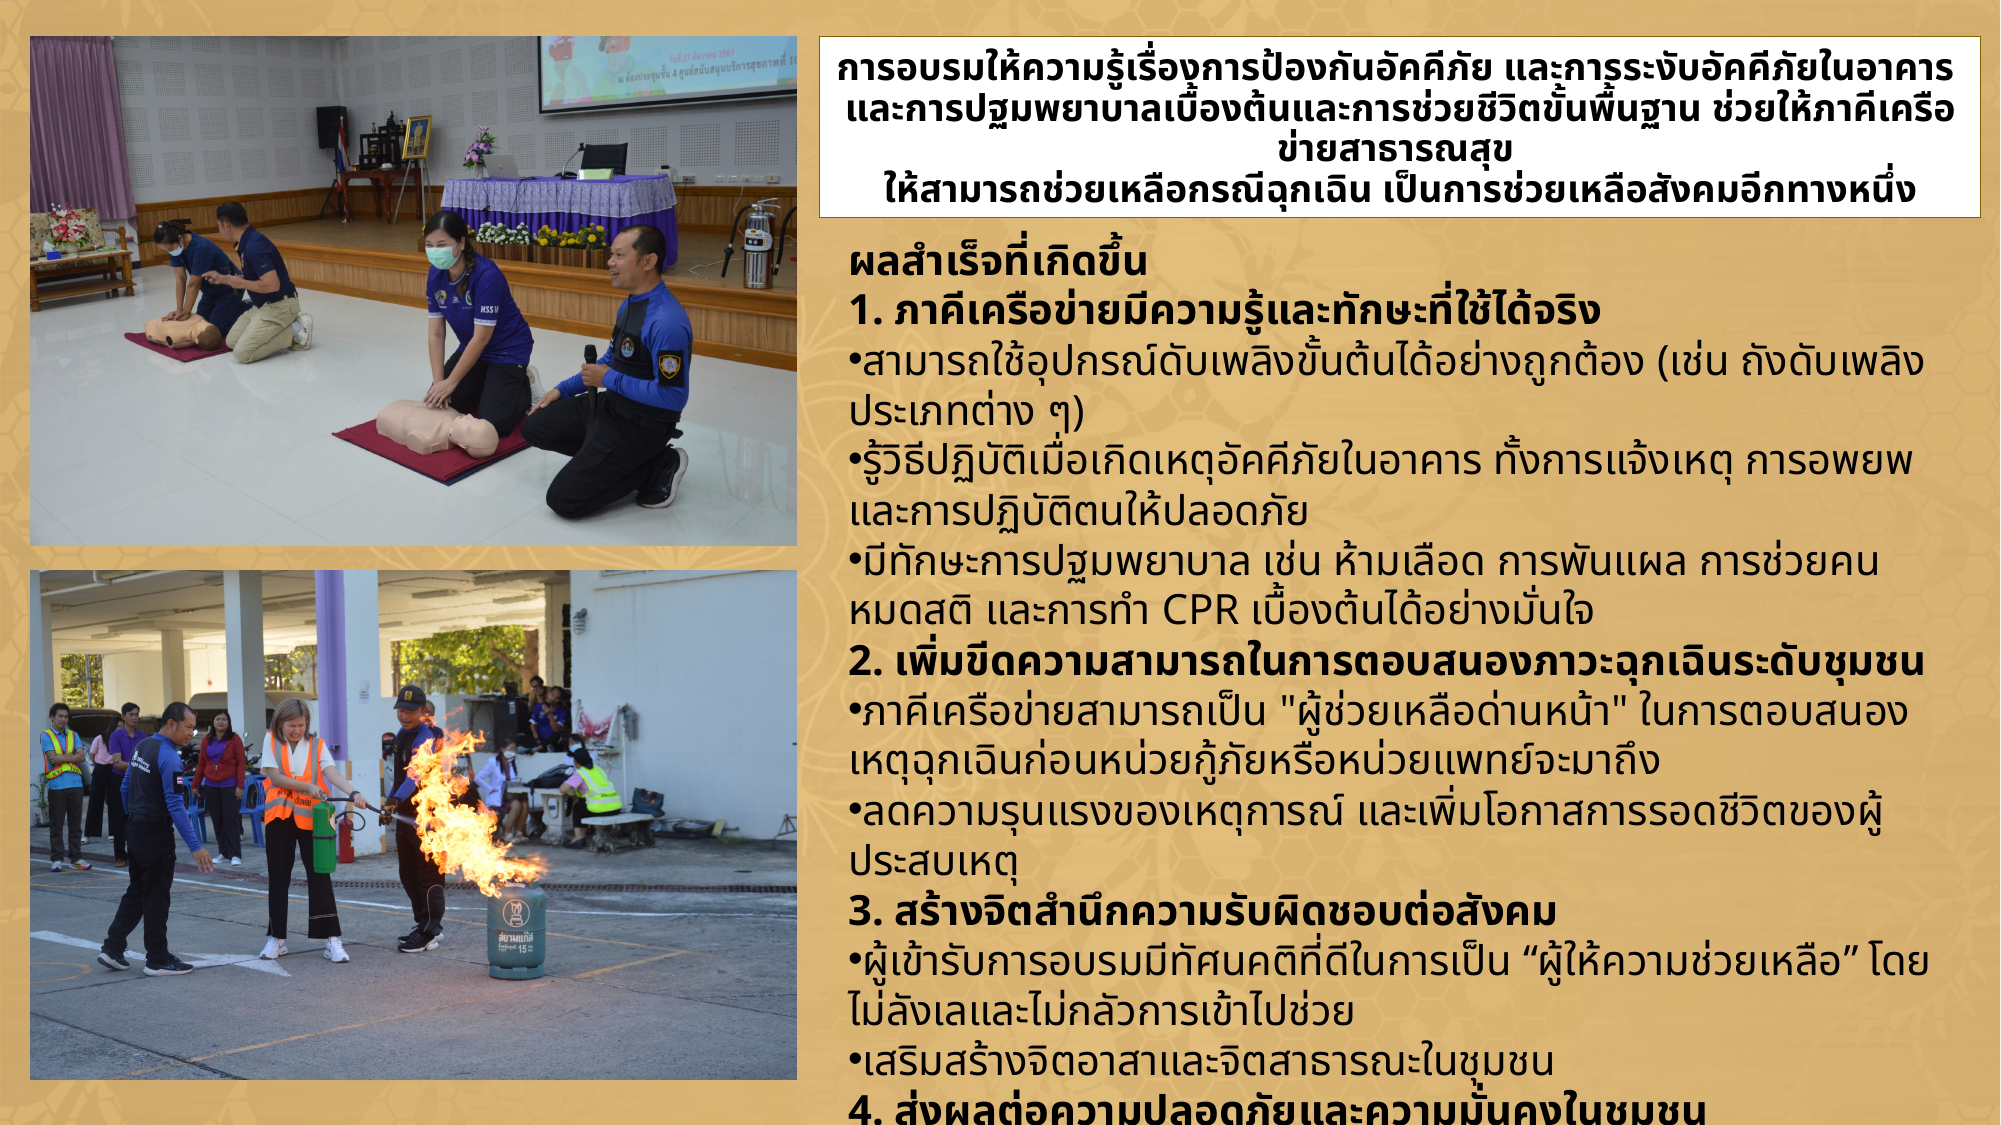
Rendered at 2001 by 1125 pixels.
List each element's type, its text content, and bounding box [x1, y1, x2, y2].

title การอบรมให้ความรู้เรื่องการป้องกันอัคคีภัย และการระงับอัคคีภัยในอาคาร และการปฐมพยาบาลเบื้องต้นและการช่วยชีวิตขั้นพื้นฐาน ช่วยให้ภาคีเครือข่ายสาธารณสุข ให้สามารถช่วยเหลือกรณีฉุกเฉิน เป็นการช่วยเหลือสังคมอีกทางหนึ่ง [819, 36, 1981, 218]
picture [0, 0, 2001, 1125]
text_box ผลสำเร็จที่เกิดขึ้น 1. ภาคีเครือข่ายมีความรู้และทักษะที่ใช้ได้จริง สามารถใช้อุปกรณ์ดับเพลิงขั้นต้นได้อย่างถูกต้อง (เช่น ถังดับเพลิงประเภทต่าง ๆ) รู้วิธีปฏิบัติเมื่อเกิดเหตุอัคคีภัยในอาคาร ทั้งการแจ้งเหตุ การอพยพ และการปฏิบัติตนให้ปลอดภัย มีทักษะการปฐมพยาบาล เช่น ห้ามเลือด การพันแผล การช่วยคนหมดสติ และการทำ CPR เบื้องต้นได้อย่างมั่นใจ 2. เพิ่มขีดความสามารถในการตอบสนองภาวะฉุกเฉินระดับชุมชน ภาคีเครือข่ายสามารถเป็น "ผู้ช่วยเหลือด่านหน้า" ในการตอบสนองเหตุฉุกเฉินก่อนหน่วยกู้ภัยหรือหน่วยแพทย์จะมาถึง ลดความรุนแรงของเหตุการณ์ และเพิ่มโอกาสการรอดชีวิตของผู้ประสบเหตุ 3. สร้างจิตสำนึกความรับผิดชอบต่อสังคม ผู้เข้ารับการอบรมมีทัศนคติที่ดีในการเป็น “ผู้ให้ความช่วยเหลือ” โดยไม่ลังเลและไม่กลัวการเข้าไปช่วย เสริมสร้างจิตอาสาและจิตสาธารณะในชุมชน 4. ส่งผลต่อความปลอดภัยและความมั่นคงในชุมชน ลดความสูญเสียจากอัคคีภัยและเหตุฉุกเฉินในระยะยาว เสริมความเชื่อมั่นของประชาชนต่อความพร้อมของภาคีสุขภาพในการดูแลและช่วยเหลือชุมชน [833, 225, 1954, 1125]
